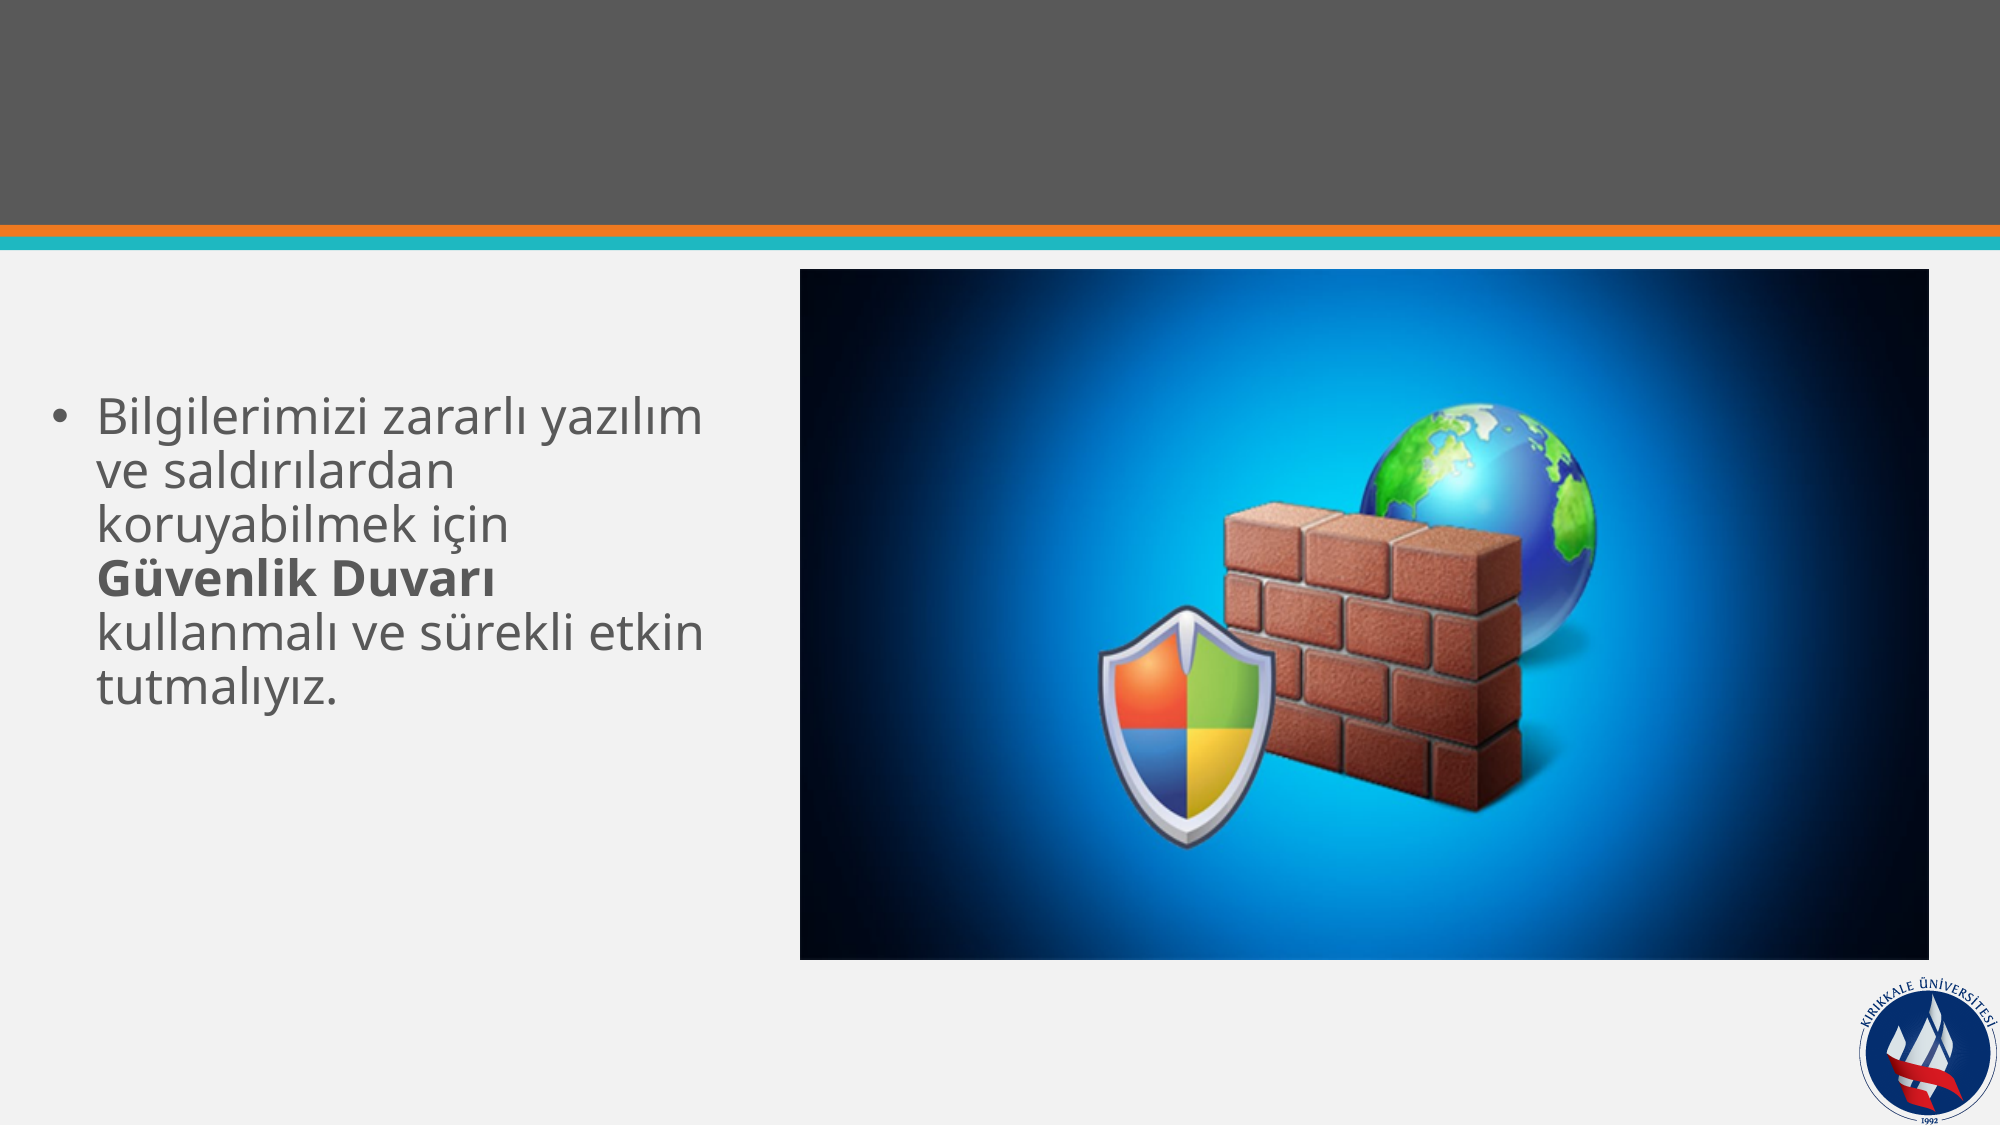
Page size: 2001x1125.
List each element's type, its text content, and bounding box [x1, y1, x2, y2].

picture [1856, 976, 2000, 1125]
picture [800, 269, 1929, 960]
list Bilgilerimizi zararlı yazılım ve saldırılardan koruyabilmek için Güvenlik Duvarı kullanmalı ve sürekli etkin tutmalıyız. [36, 286, 746, 1051]
